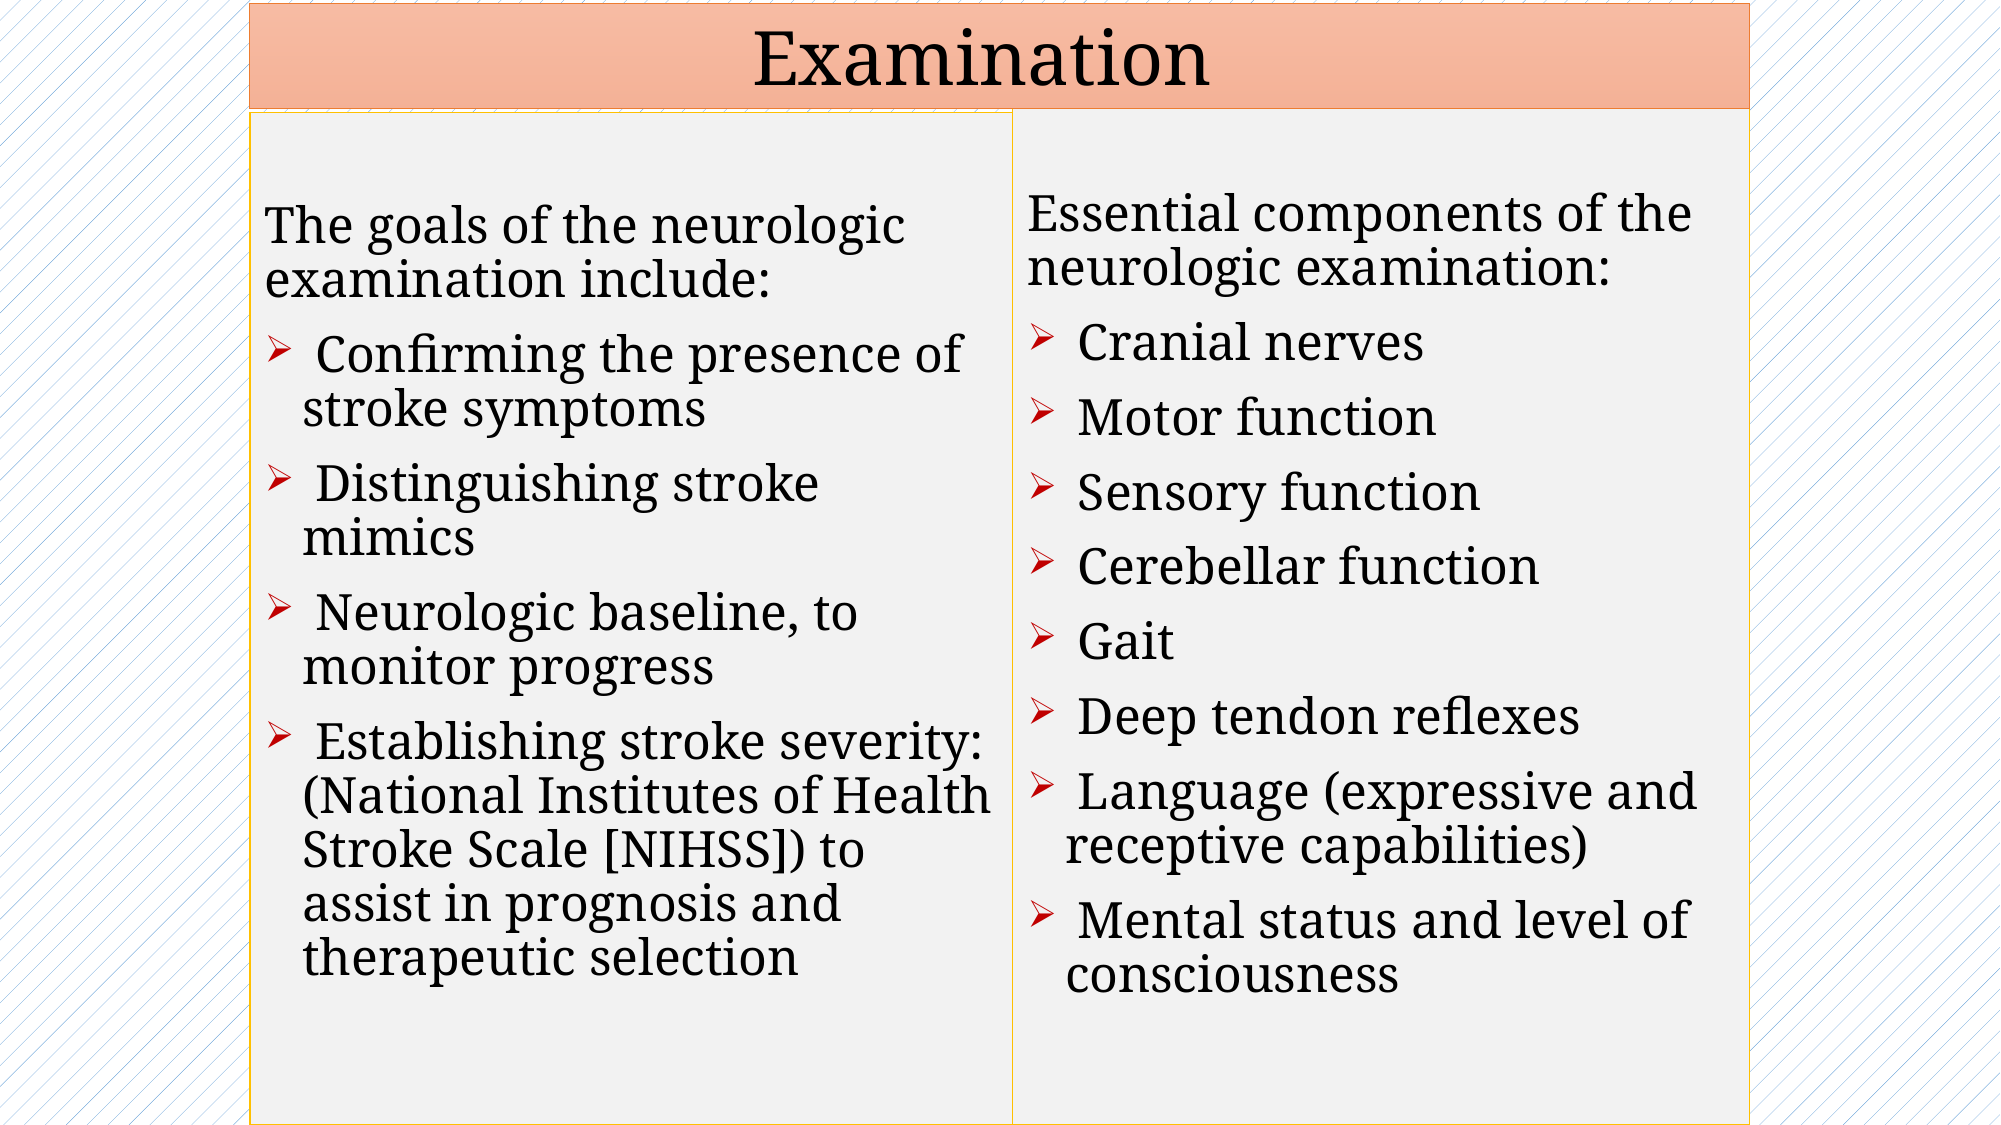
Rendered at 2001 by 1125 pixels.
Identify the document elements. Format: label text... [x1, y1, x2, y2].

text_box Examination [249, 3, 1750, 109]
list The goals of the neurologic examination include: Confirming the presence of stroke symptoms Distinguishing stroke mimics Neurologic baseline, to monitor progress Establishing stroke severity: (National Institutes of Health Stroke Scale [NIHSS]) to assist in prognosis and therapeutic selection [249, 112, 1012, 1125]
list Essential components of the neurologic examination: Cranial nerves Motor function Sensory function Cerebellar function Gait Deep tendon reflexes Language (expressive and receptive capabilities) Mental status and level of consciousness [1012, 109, 1750, 1125]
